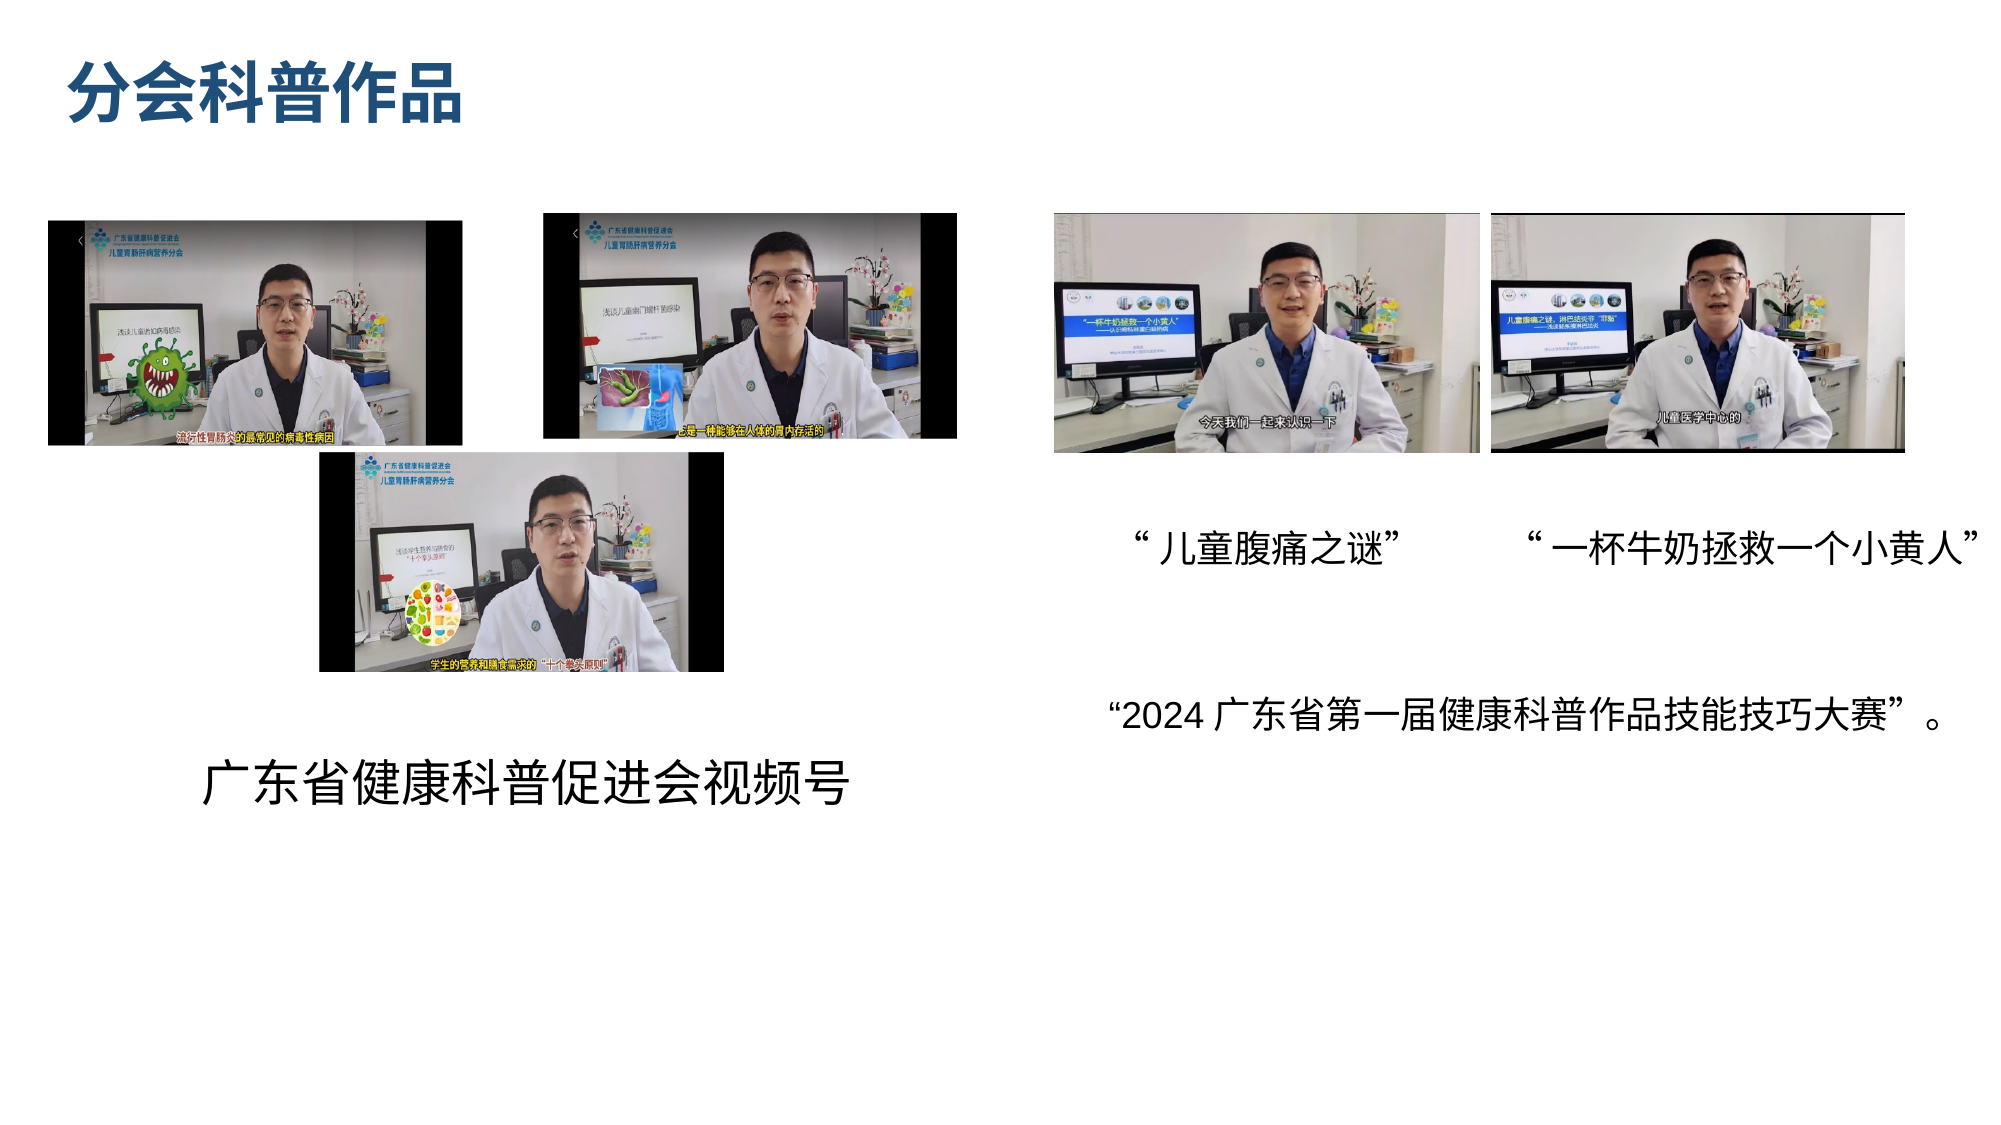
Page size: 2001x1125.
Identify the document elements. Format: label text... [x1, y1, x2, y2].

picture [1054, 213, 1480, 453]
picture [48, 213, 957, 672]
text_box “一杯牛奶拯救一个小黄人” [1490, 518, 2000, 578]
text_box 分会科普作品 [50, 43, 481, 138]
text_box 广东省健康科普促进会视频号 [187, 744, 867, 819]
text_box “儿童腹痛之谜” [1097, 518, 1437, 578]
text_box “2024广东省第一届健康科普作品技能技巧大赛”。 [1093, 683, 1978, 744]
picture [1491, 213, 1905, 453]
